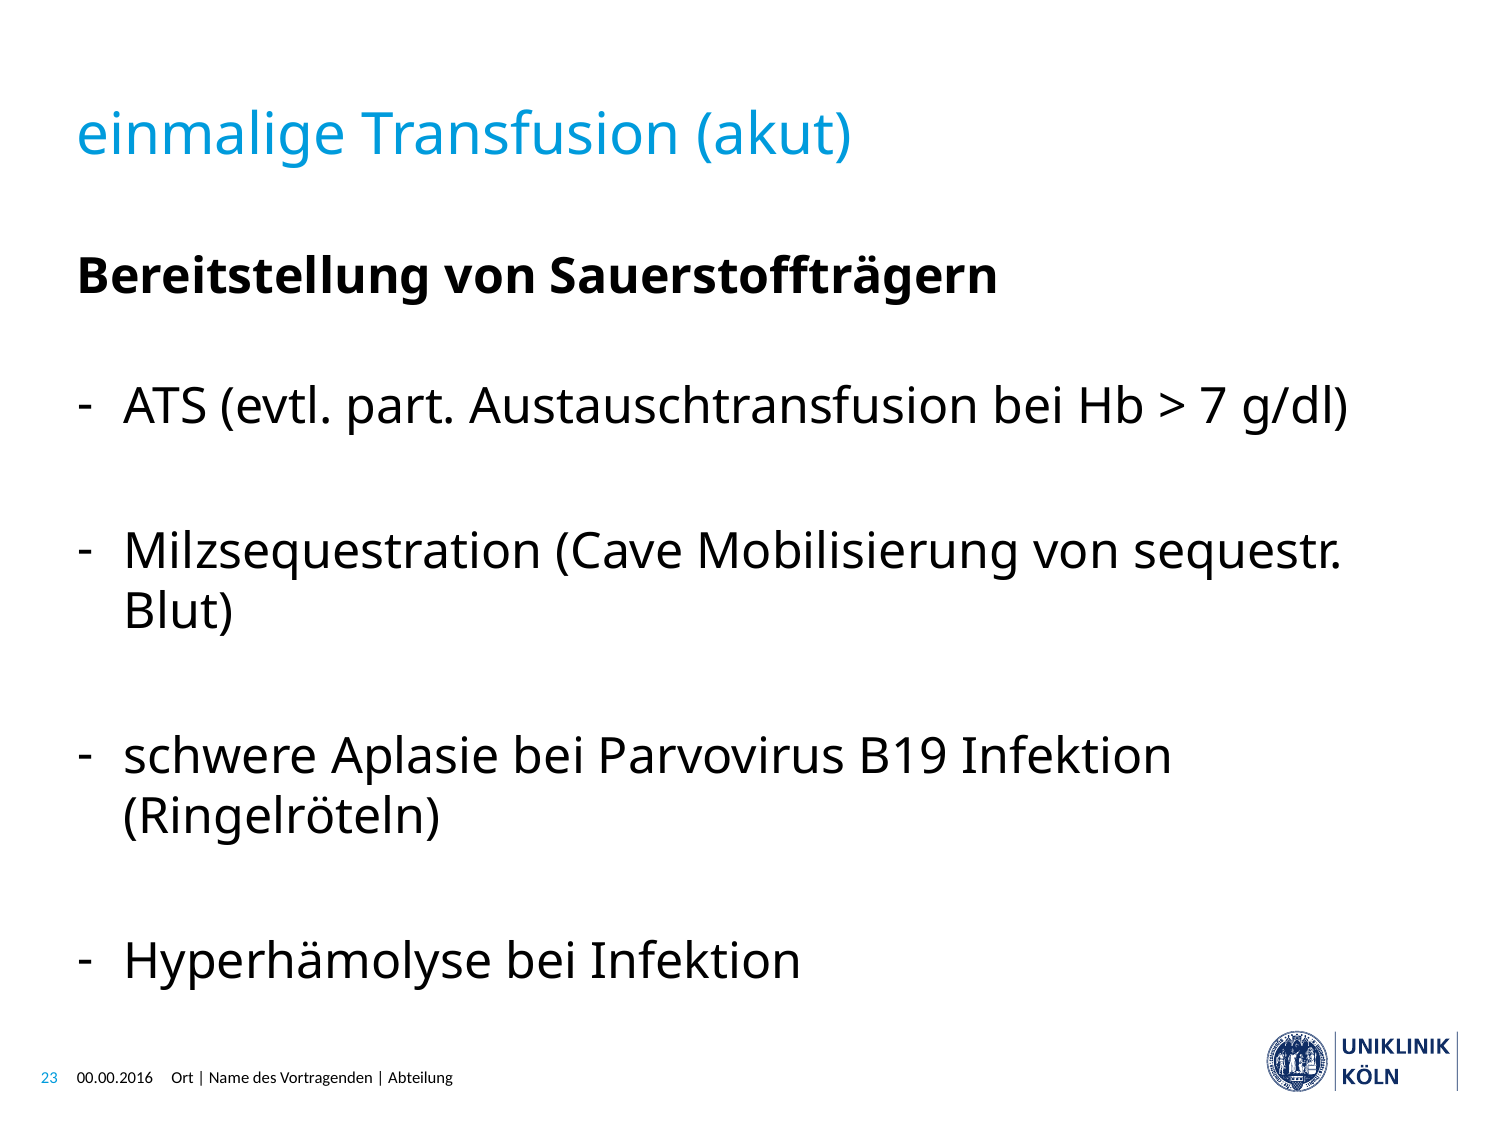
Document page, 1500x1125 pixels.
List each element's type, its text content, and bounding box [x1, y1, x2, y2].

title einmalige Transfusion (akut) [76, 42, 1424, 220]
list Bereitstellung von Sauerstoffträgern ATS (evtl. part. Austauschtransfusion bei Hb > 7 g/dl) Milzsequestration (Cave Mobilisierung von sequestr. Blut) schwere Aplasie bei Parvovirus B19 Infektion (Ringelröteln) Hyperhämolyse bei Infektion [76, 243, 1424, 1000]
